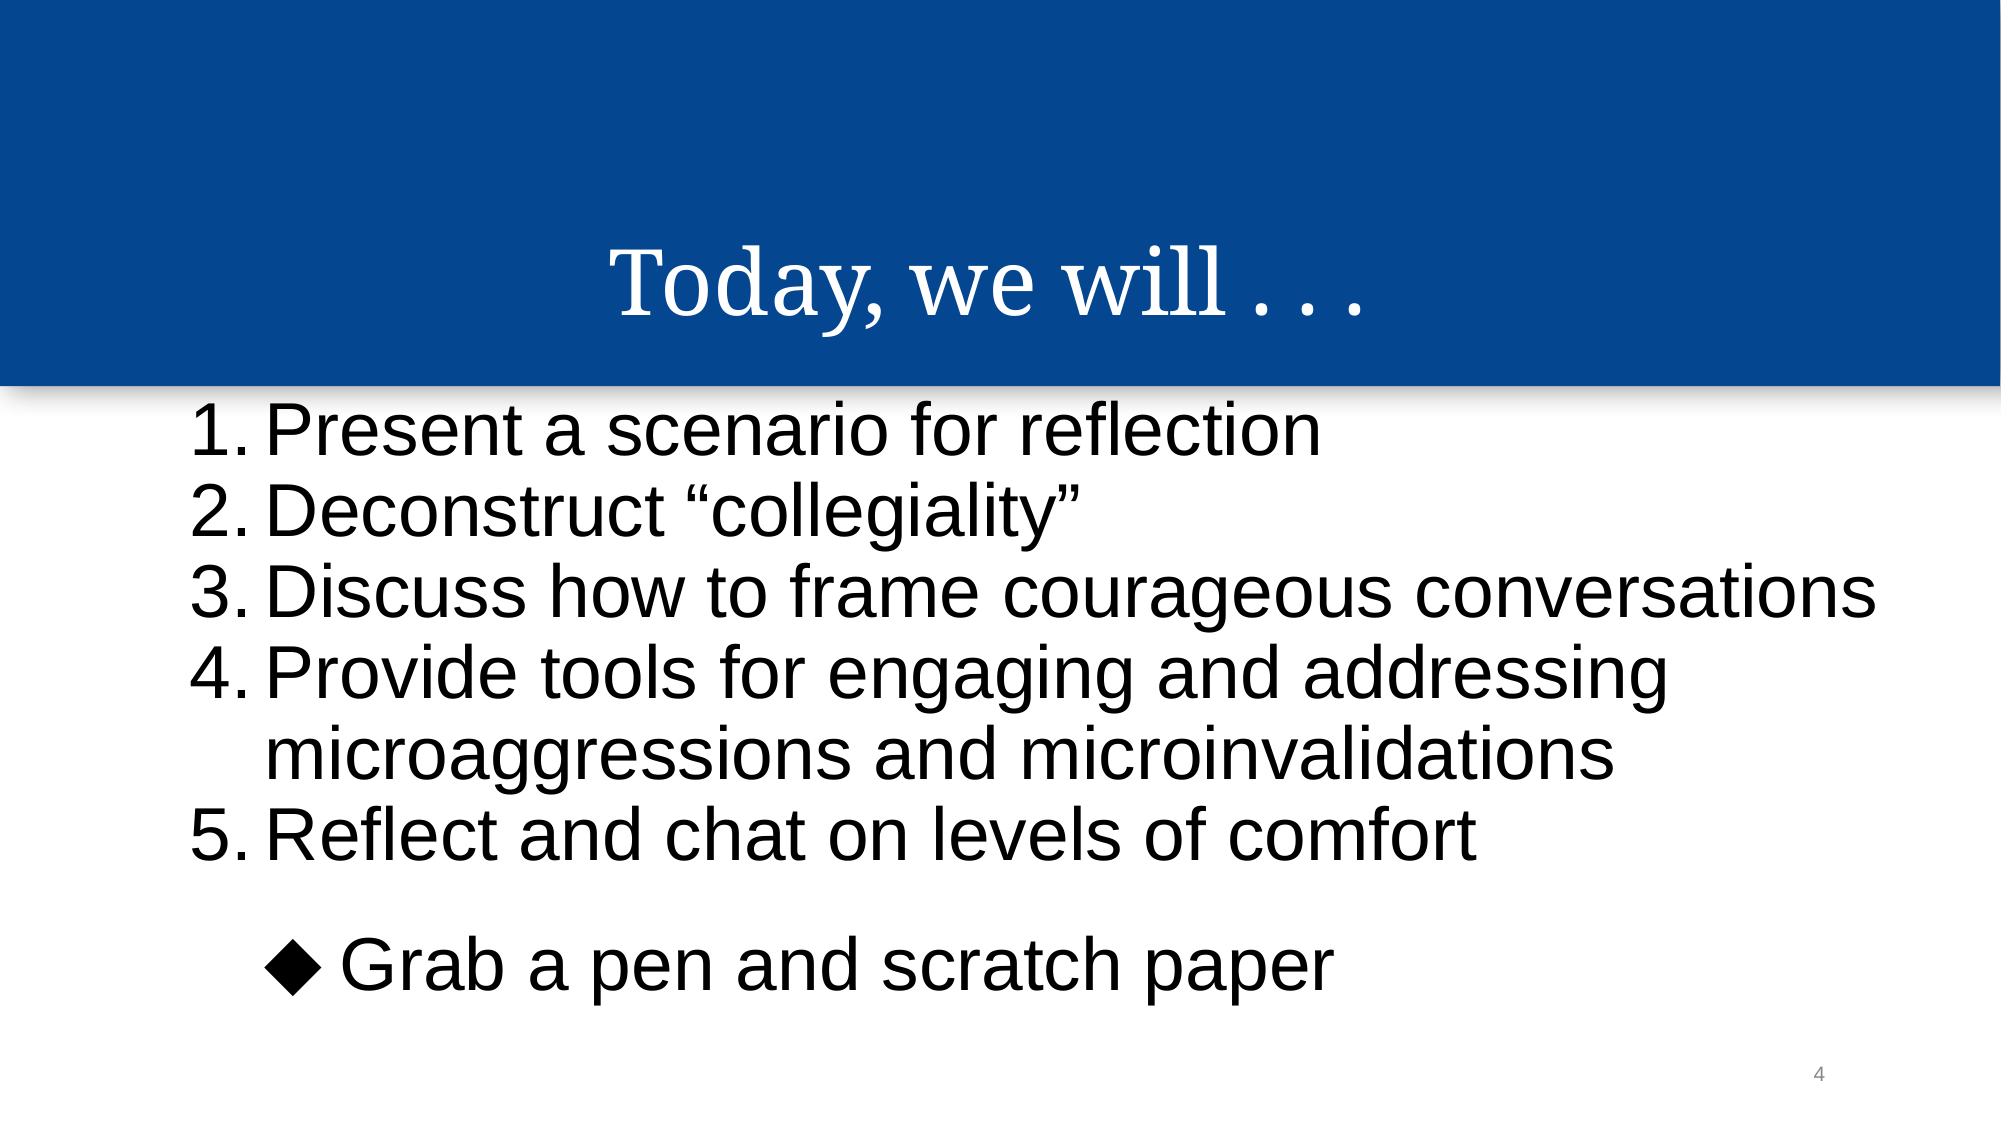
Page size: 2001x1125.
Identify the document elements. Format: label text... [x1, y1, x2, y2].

list Present a scenario for reflection Deconstruct “collegiality” Discuss how to frame courageous conversations Provide tools for engaging and addressing microaggressions and microinvalidations Reflect and chat on levels of comfort Grab a pen and scratch paper [174, 383, 1921, 1103]
title Today, we will . . . [174, 66, 1825, 343]
slide_number 4 [1374, 1042, 1825, 1103]
